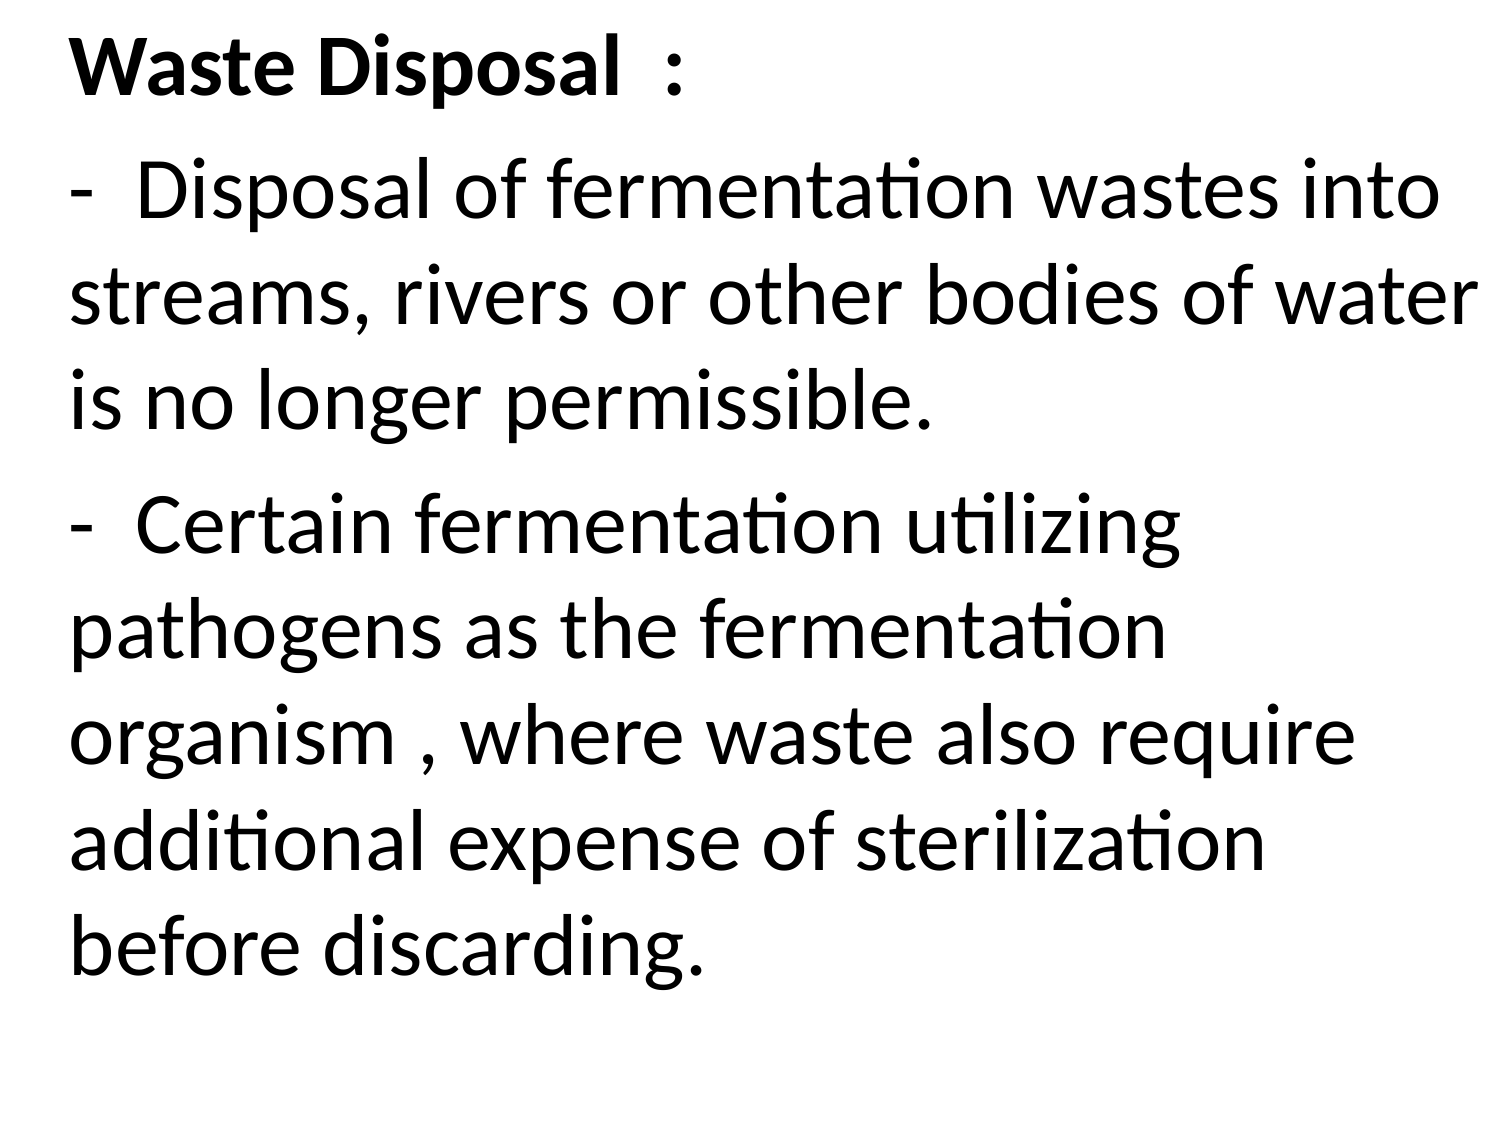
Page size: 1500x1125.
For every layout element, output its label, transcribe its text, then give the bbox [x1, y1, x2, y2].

list Waste Disposal : - Disposal of fermentation wastes into streams, rivers or other bodies of water is no longer permissible. - Certain fermentation utilizing pathogens as the fermentation organism , where waste also require additional expense of sterilization before discarding. [0, 0, 1500, 1125]
